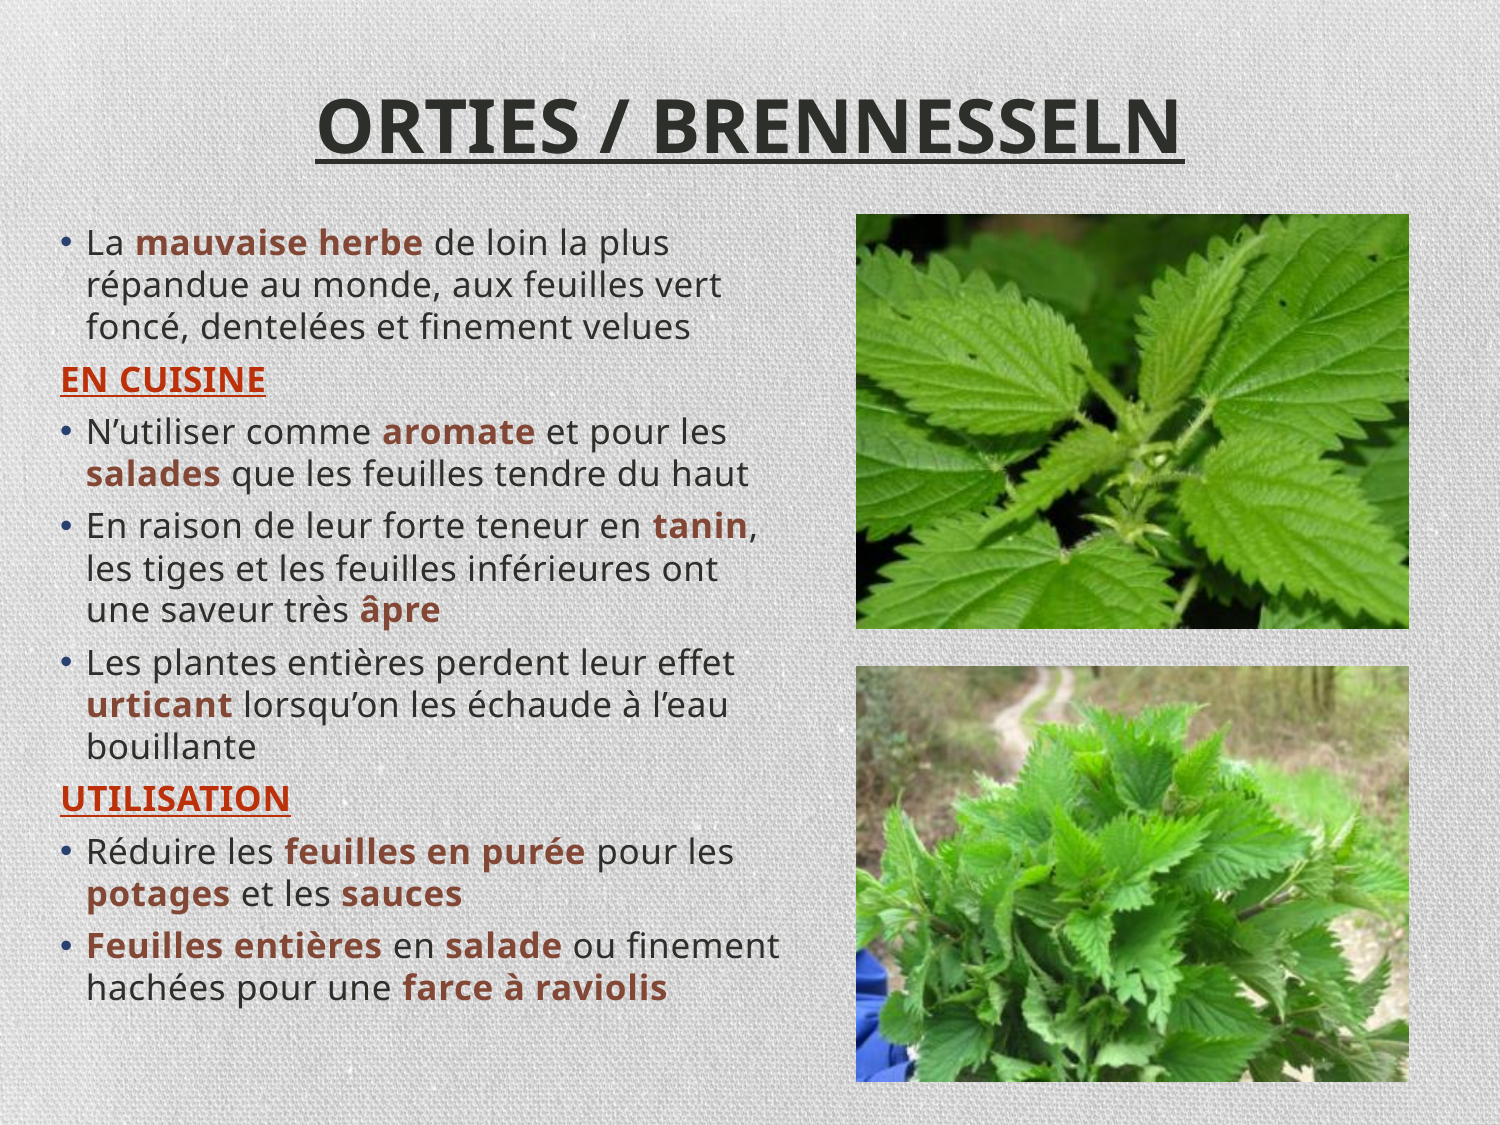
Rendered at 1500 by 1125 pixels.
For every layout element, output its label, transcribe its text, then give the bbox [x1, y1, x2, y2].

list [855, 100, 1409, 666]
list La mauvaise herbe de loin la plus répandue au monde, aux feuilles vert foncé, dentelées et finement velues EN CUISINE N’utiliser comme aromate et pour les salades que les feuilles tendre du haut En raison de leur forte teneur en tanin, les tiges et les feuilles inférieures ont une saveur très âpre Les plantes entières perdent leur effet urticant lorsqu’on les échaude à l’eau bouillante UTILISATION Réduire les feuilles en purée pour les potages et les sauces Feuilles entières en salade ou finement hachées pour une farce à raviolis [45, 213, 801, 1067]
title ORTIES / BRENNESSELN [45, 37, 1455, 176]
picture [855, 666, 1409, 1082]
